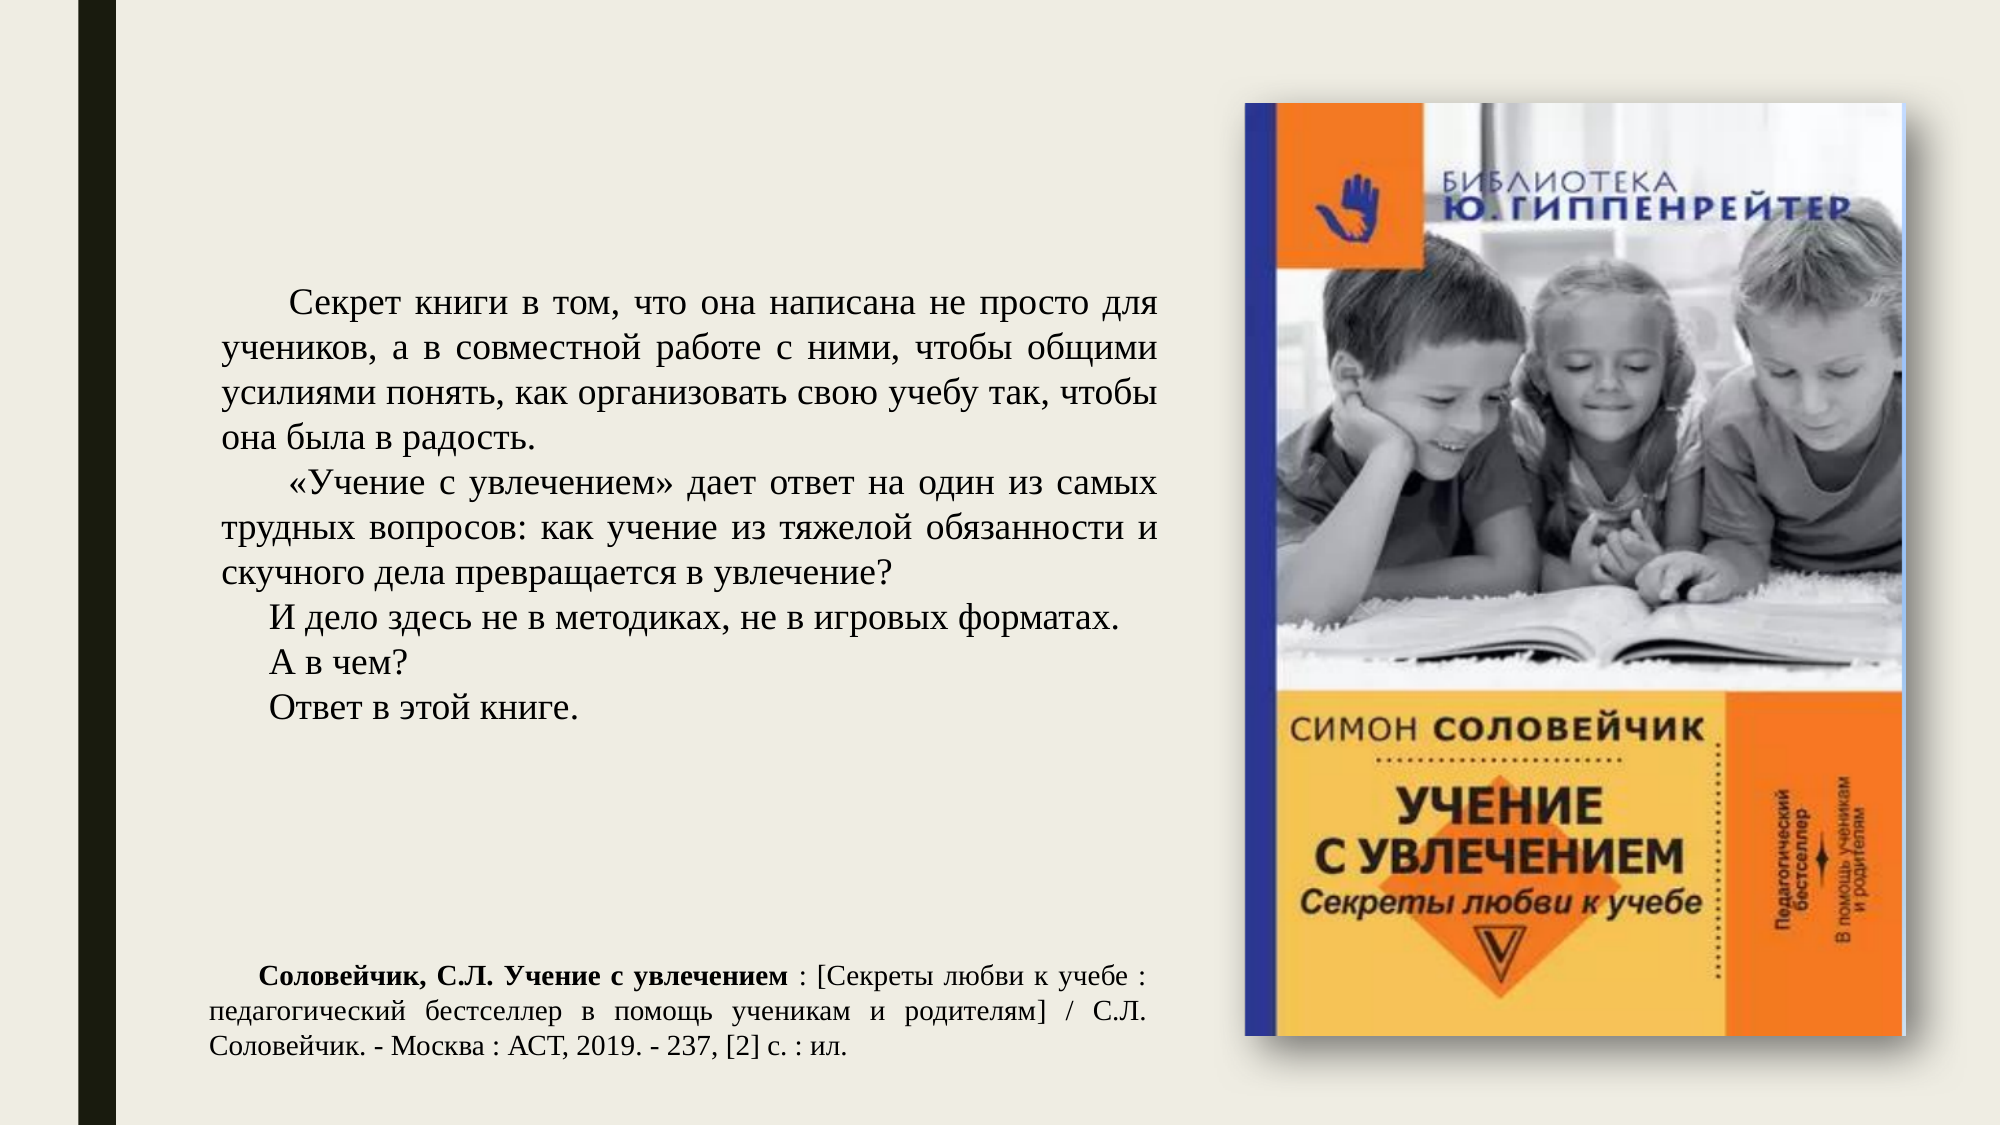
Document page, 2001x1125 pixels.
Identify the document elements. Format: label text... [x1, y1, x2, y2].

text_box Секрет книги в том, что она написана не просто для учеников, а в совместной работе с ними, чтобы общими усилиями понять, как организовать свою учебу так, чтобы она была в радость. «Учение с увлечением» дает ответ на один из самых трудных вопросов: как учение из тяжелой обязанности и скучного дела превращается в увлечение? И дело здесь не в методиках, не в игровых форматах. А в чем? Ответ в этой книге. [206, 269, 1174, 735]
text_box Соловейчик, С.Л. Учение с увлечением : [Секреты любви к учебе : педагогический бестселлер в помощь ученикам и родителям] / С.Л. Соловейчик. - Москва : АСТ, 2019. - 237, [2] с. : ил. [194, 949, 1162, 1069]
picture [1244, 103, 1906, 1036]
